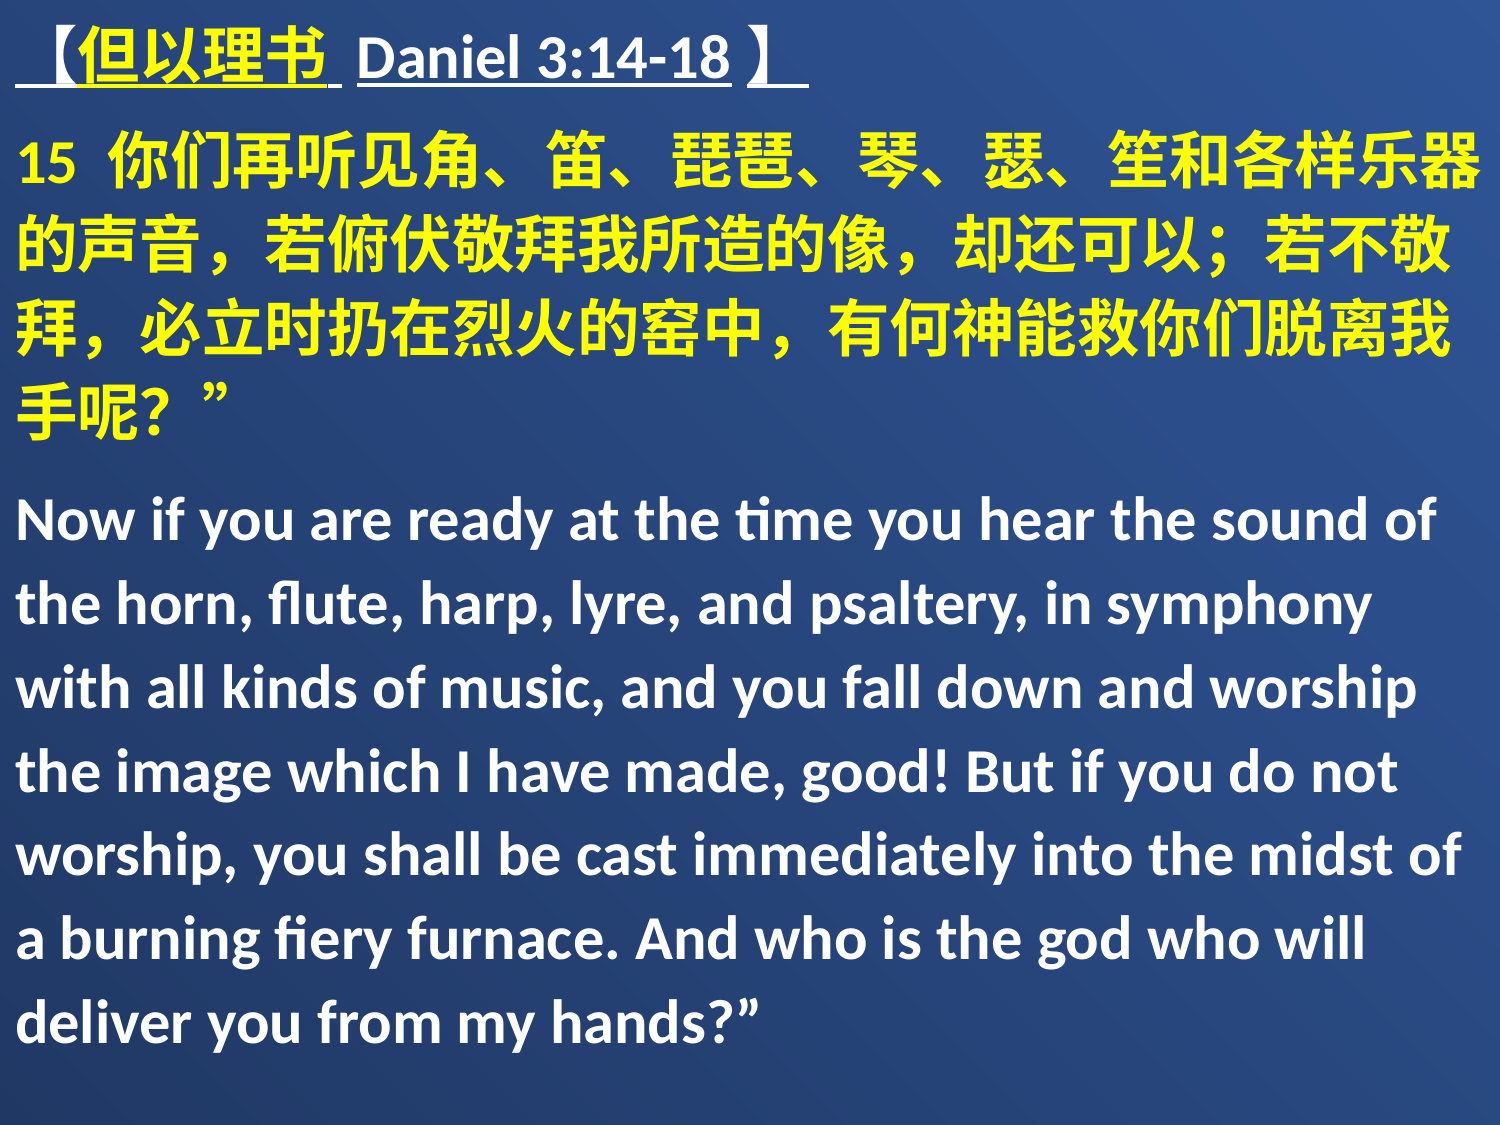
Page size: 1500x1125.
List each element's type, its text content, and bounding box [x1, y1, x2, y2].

subtitle 【但以理书 Daniel 3:14-18】 15 你们再听见角、笛、琵琶、琴、瑟、笙和各样乐器的声音，若俯伏敬拜我所造的像，却还可以；若不敬拜，必立时扔在烈火的窑中，有何神能救你们脱离我手呢？” Now if you are ready at the time you hear the sound of the horn, flute, harp, lyre, and psaltery, in symphony with all kinds of music, and you fall down and worship the image which I have made, good! But if you do not worship, you shall be cast immediately into the midst of a burning fiery furnace. And who is the god who will deliver you from my hands?” [0, 0, 1500, 1125]
